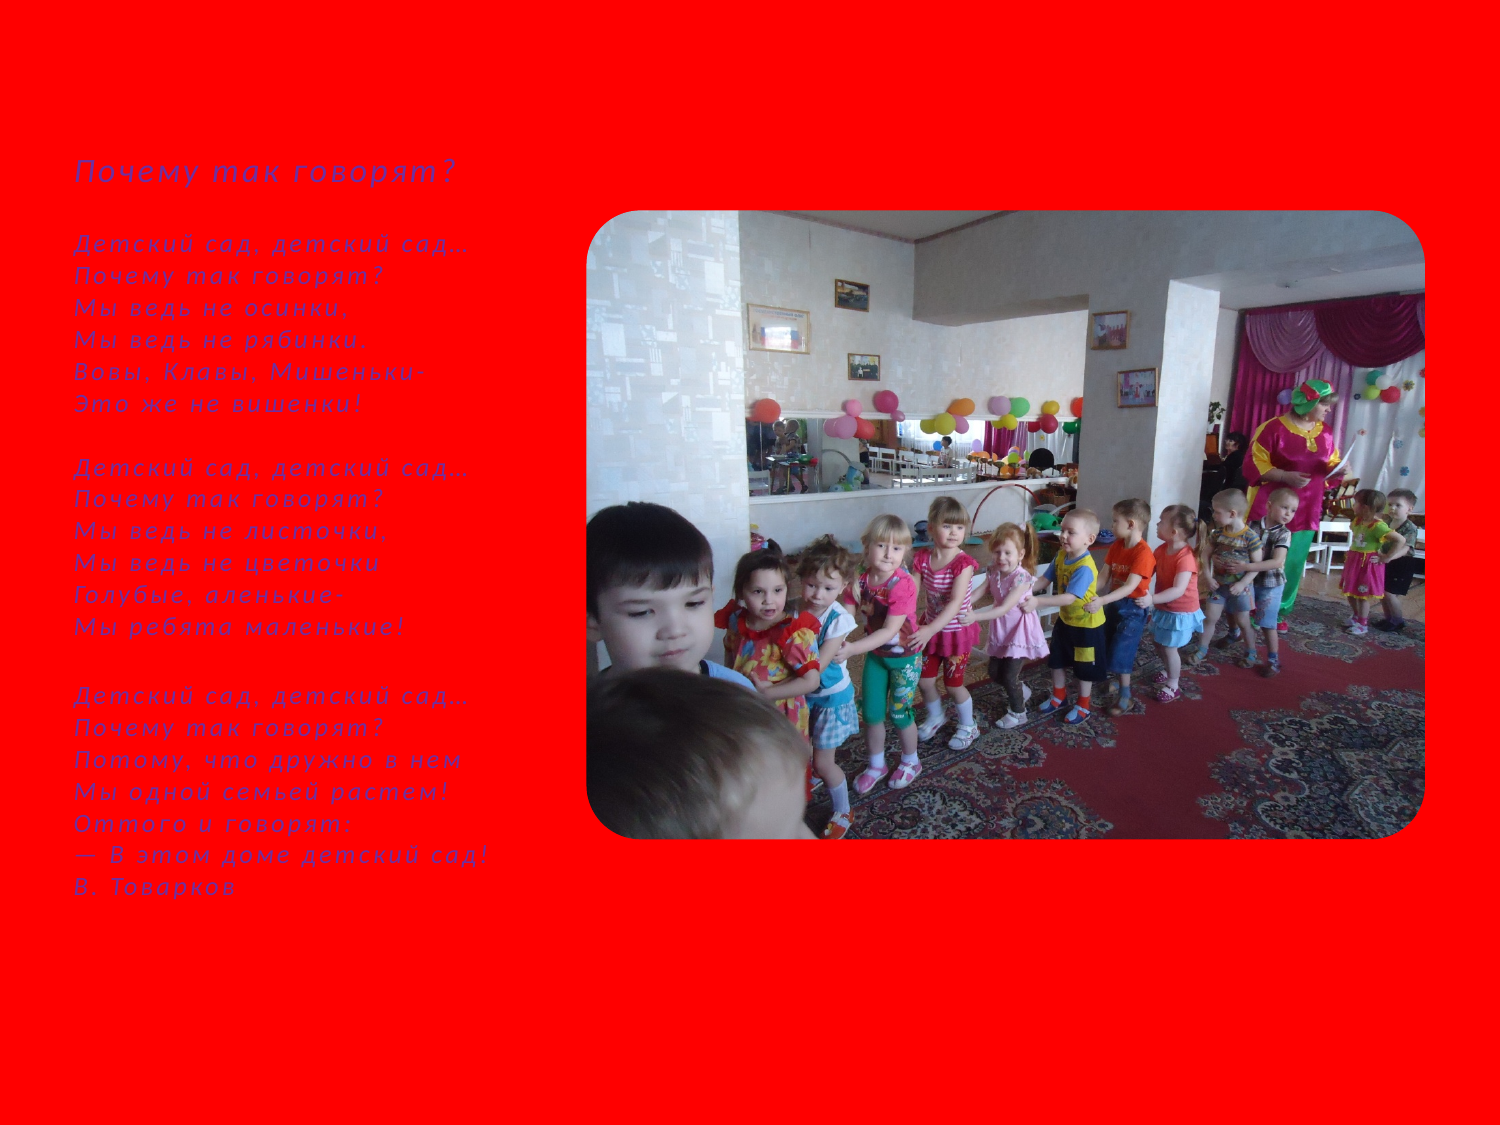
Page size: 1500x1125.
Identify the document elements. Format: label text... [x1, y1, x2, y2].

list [586, 210, 1426, 840]
list Почему так говорят? Детский сад, детский сад… Почему так говорят? Мы ведь не осинки, Мы ведь не рябинки. Вовы, Клавы, Мишеньки- Это же не вишенки! Детский сад, детский сад… Почему так говорят? Мы ведь не листочки, Мы ведь не цветочки Голубые, аленькие- Мы ребята маленькие! Детский сад, детский сад… Почему так говорят? Потому, что дружно в нем Мы одной семьей растем! Оттого и говорят: — В этом доме детский сад! В. Товарков [58, 140, 552, 911]
